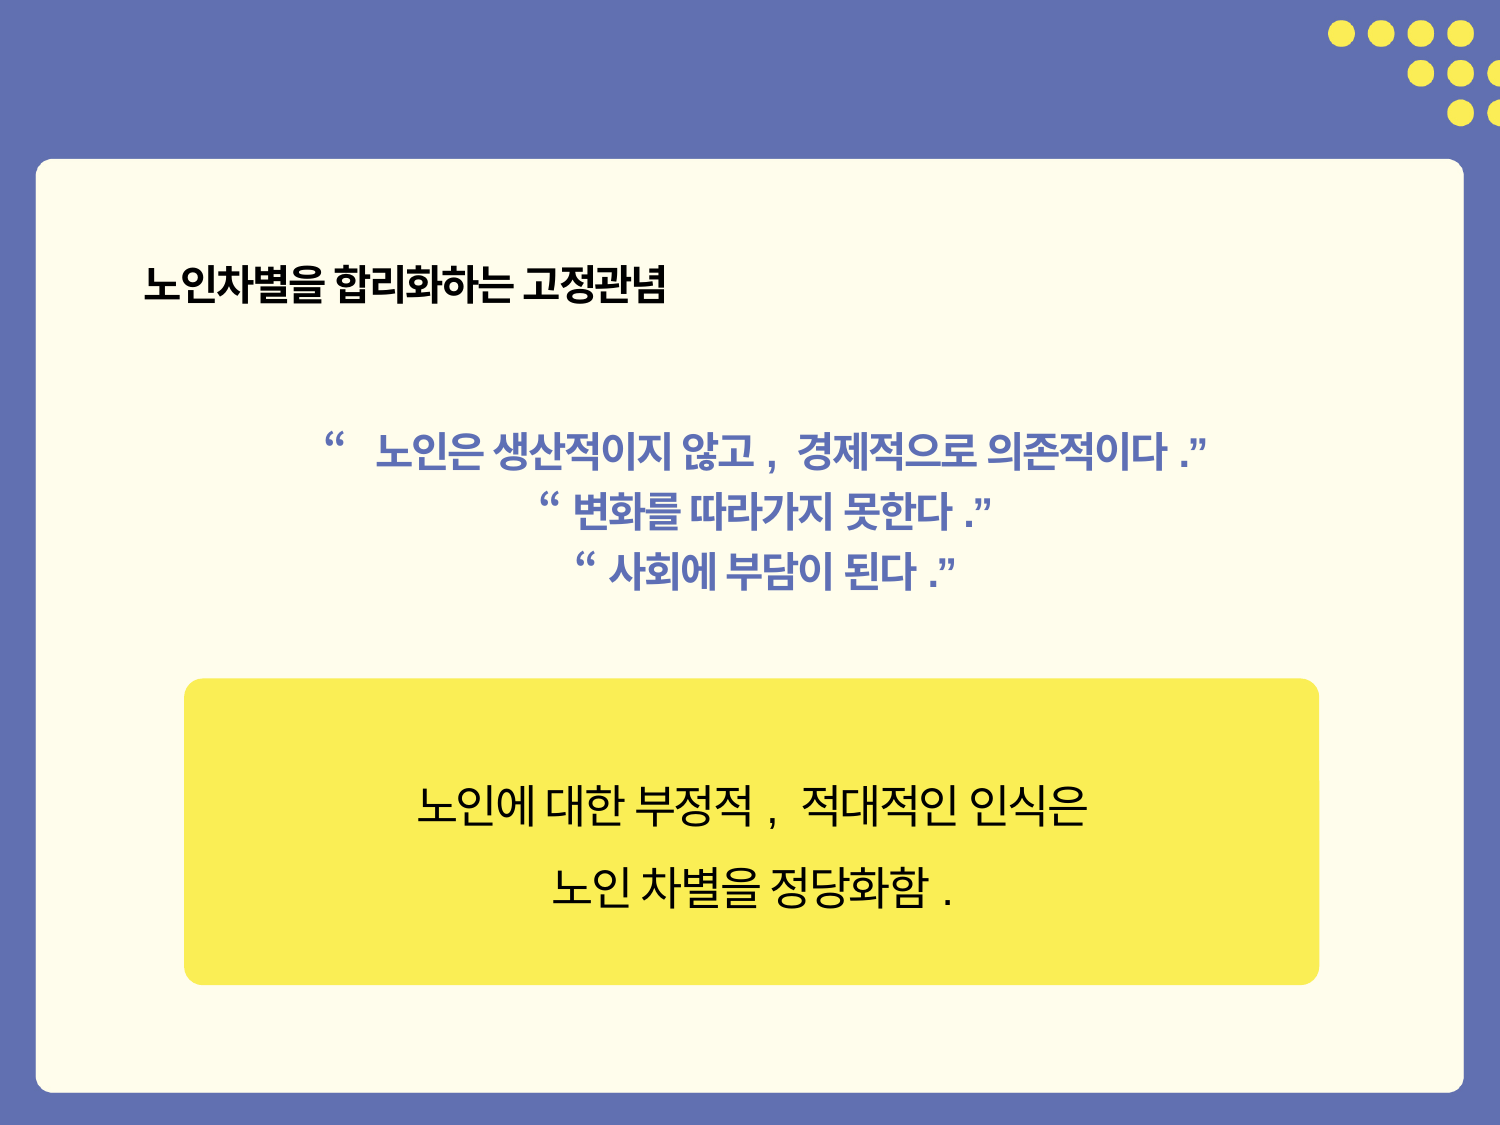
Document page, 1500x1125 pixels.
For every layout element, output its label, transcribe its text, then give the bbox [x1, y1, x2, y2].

text_box 노인에 대한 부정적, 적대적인 인식은 노인 차별을 정당화함. [276, 742, 1230, 922]
text_box [184, 678, 1320, 986]
picture [0, 0, 1500, 1125]
text_box “노인은 생산적이지 않고, 경제적으로 의존적이다.” “변화를 따라가지 못한다.” “사회에 부담이 된다.” [302, 408, 1230, 580]
slide_number 19 [1413, 1065, 1500, 1125]
text_box 노인차별을 합리화하는 고정관념 [136, 236, 767, 317]
